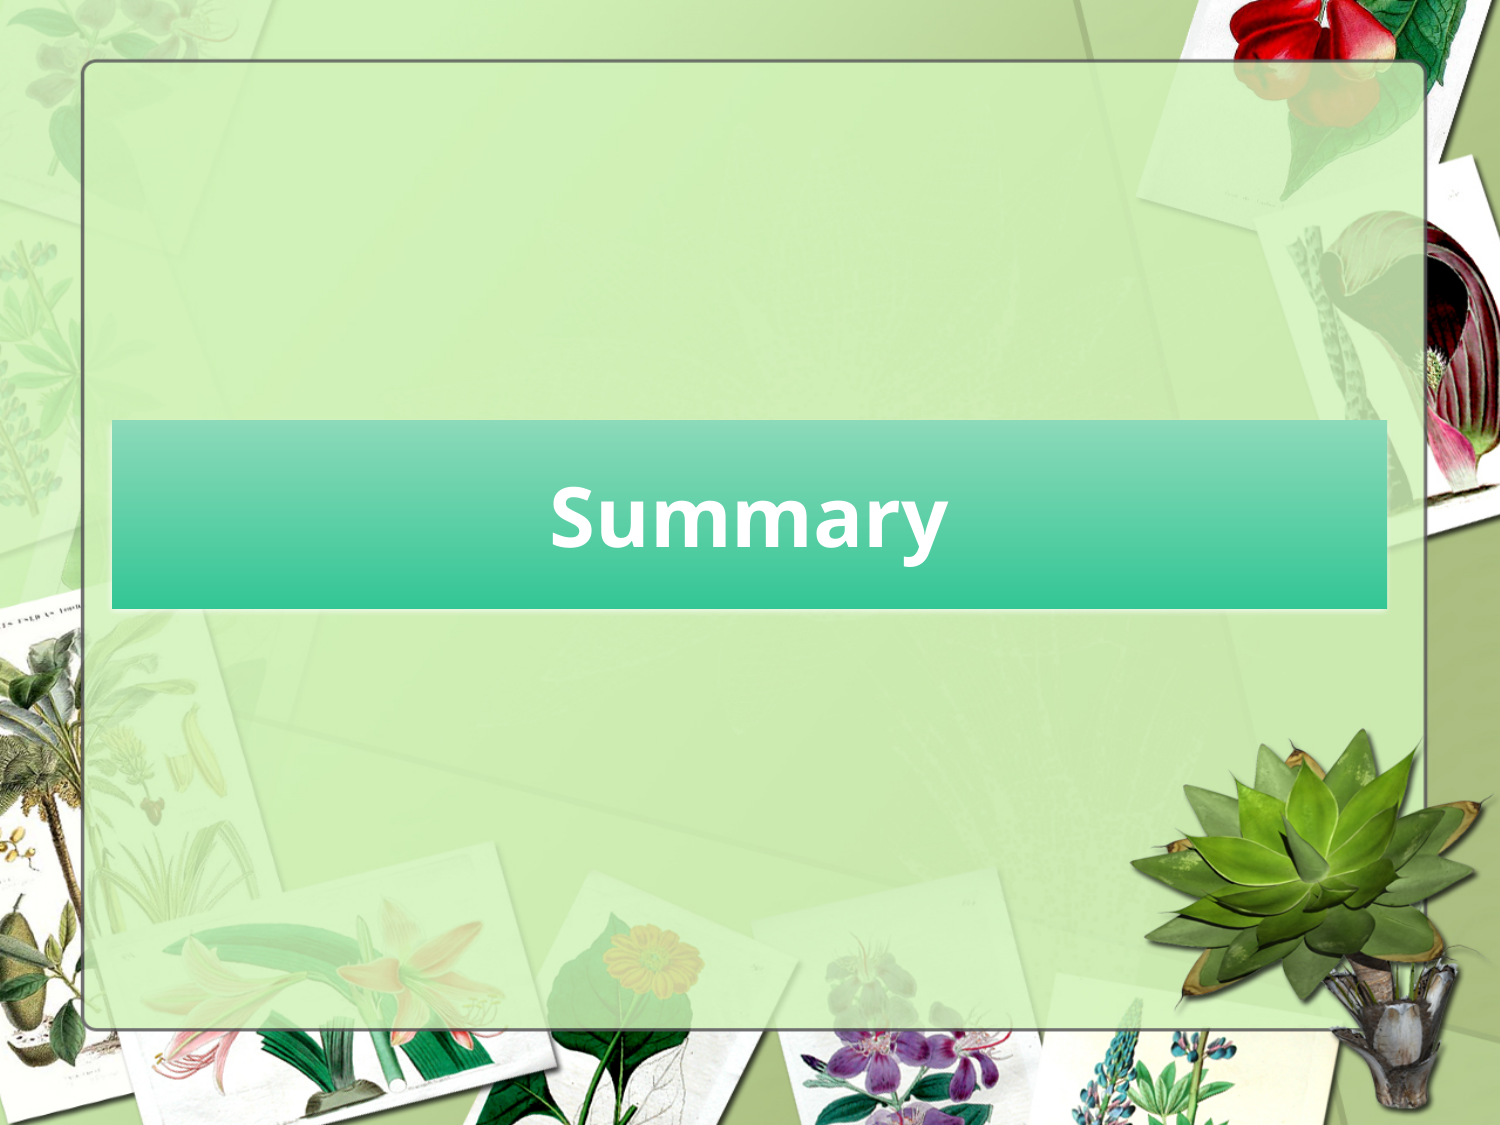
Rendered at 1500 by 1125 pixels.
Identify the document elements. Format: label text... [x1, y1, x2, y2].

picture [0, 0, 1500, 1125]
title Summary [112, 420, 1388, 609]
